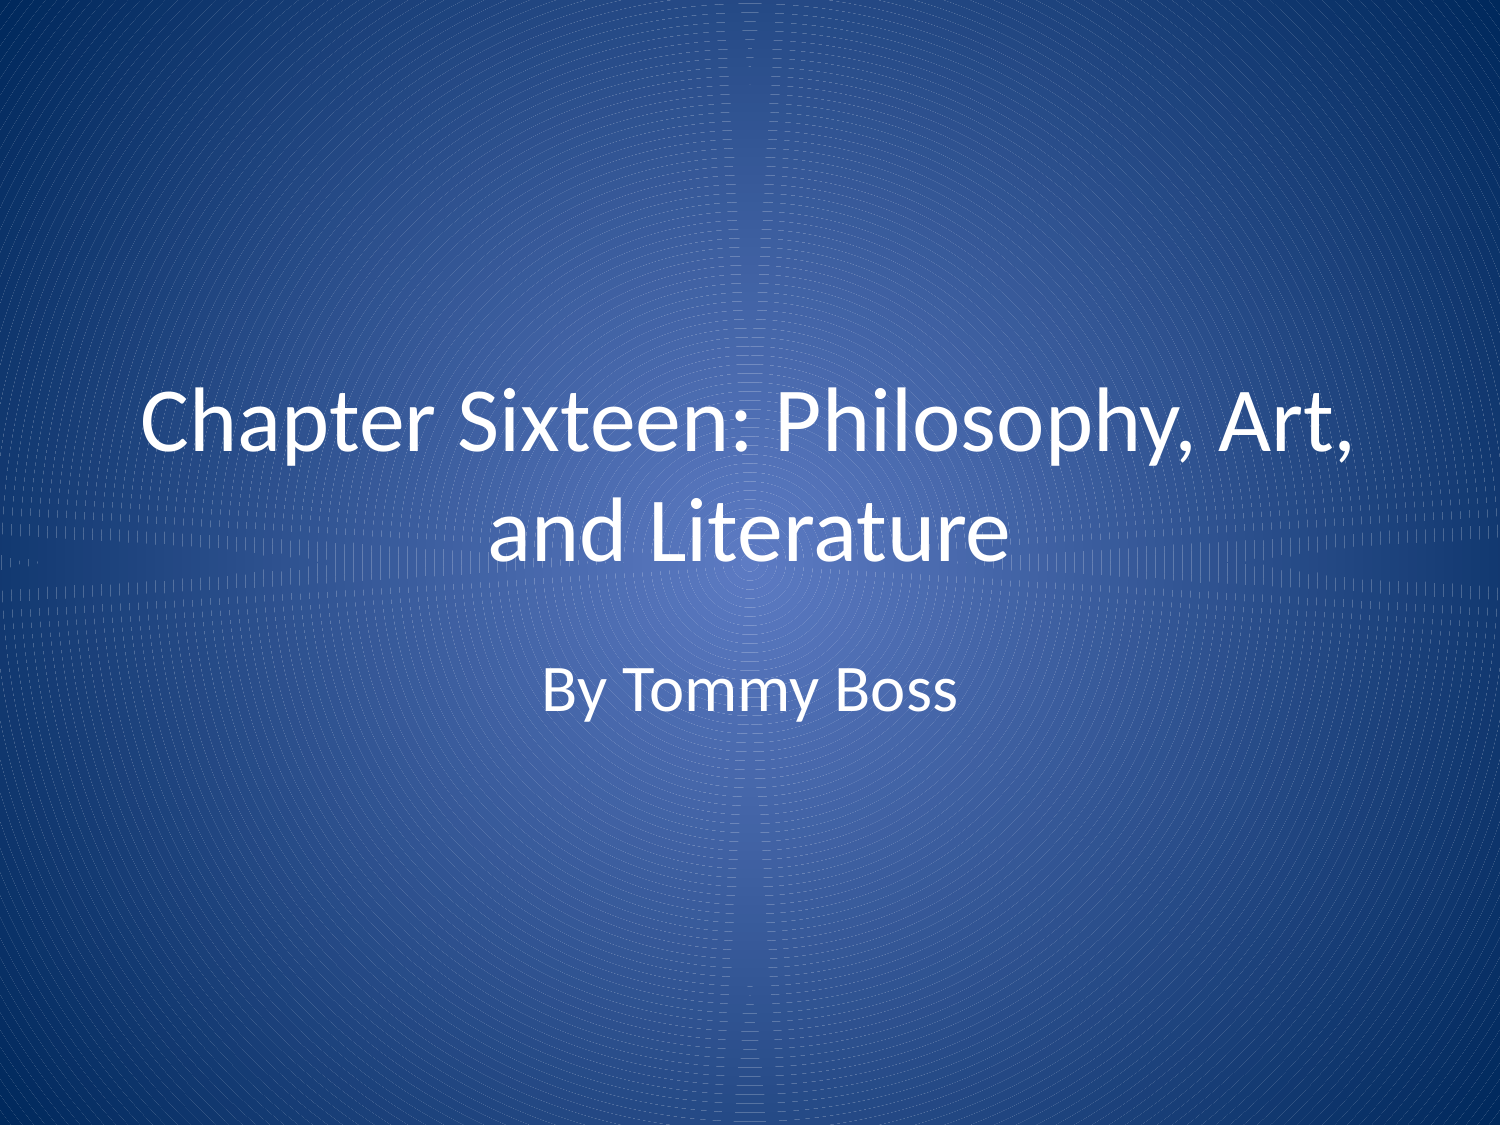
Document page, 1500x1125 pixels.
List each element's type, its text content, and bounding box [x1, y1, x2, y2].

subtitle By Tommy Boss [225, 637, 1275, 925]
title Chapter Sixteen: Philosophy, Art, and Literature [112, 349, 1388, 591]
